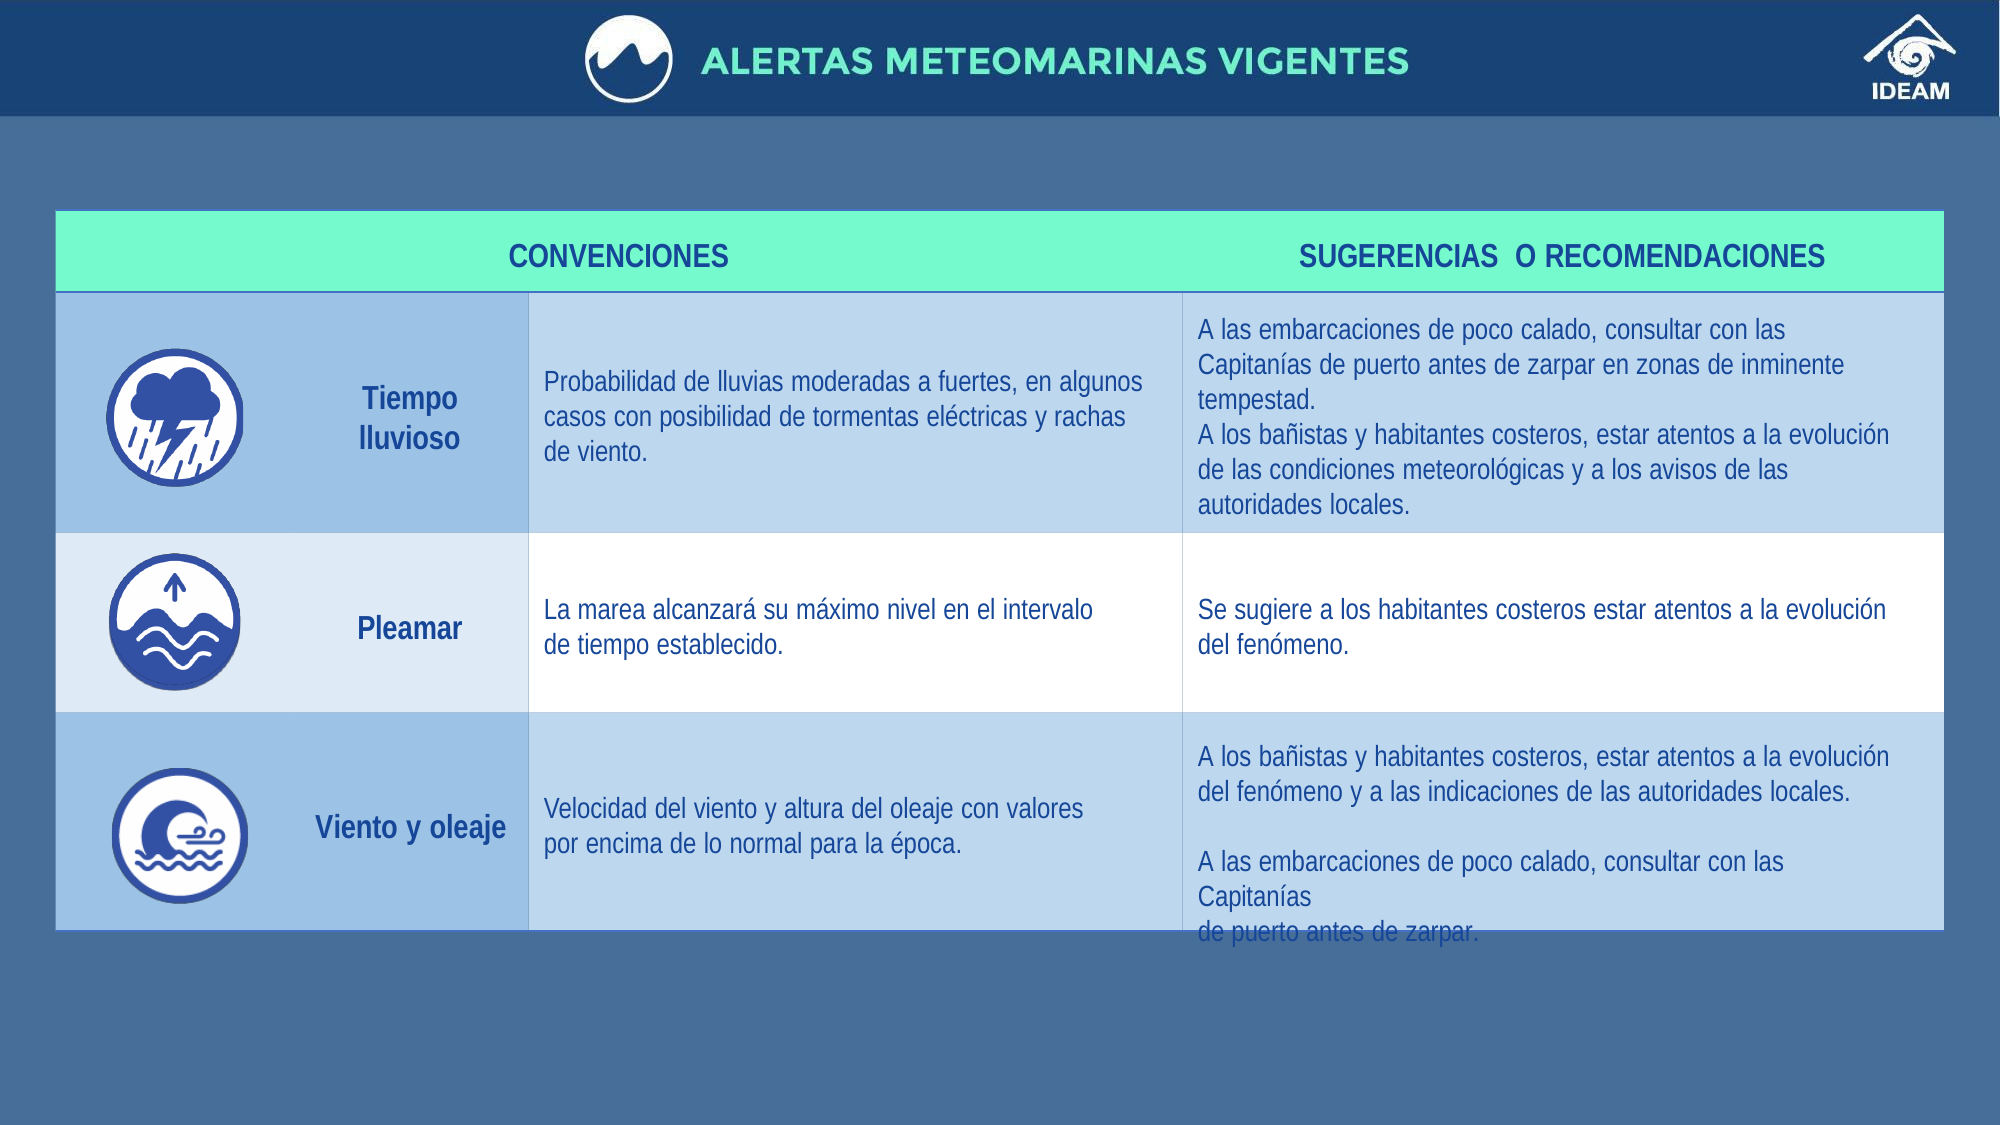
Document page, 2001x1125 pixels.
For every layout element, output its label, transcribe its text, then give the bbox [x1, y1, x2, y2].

text_box Probabilidad de lluvias moderadas a fuertes, en algunos casos con posibilidad de tormentas eléctricas y rachas de viento. [541, 362, 1159, 468]
text_box Tiempo lluvioso [356, 376, 464, 456]
text_box A los bañistas y habitantes costeros, estar atentos a la evolución de las condiciones meteorológicas y a los avisos de las autoridades locales. [1195, 415, 1920, 520]
text_box Viento y oleaje [313, 805, 508, 846]
text_box Velocidad del viento y altura del oleaje con valores por encima de lo normal para la época. [541, 789, 1124, 860]
text_box [1182, 532, 1944, 712]
text_box [55, 712, 292, 931]
text_box SUGERENCIAS O RECOMENDACIONES [1297, 234, 1831, 275]
text_box [1182, 210, 1944, 292]
text_box [528, 532, 1182, 712]
text_box [1182, 712, 1944, 931]
text_box A las embarcaciones de poco calado, consultar con las Capitanías de puerto antes de zarpar en zonas de inminente tempestad. [1195, 310, 1904, 415]
text_box [528, 293, 1182, 532]
text_box [1182, 293, 1944, 532]
text_box [55, 532, 292, 712]
text_box [55, 210, 1182, 292]
text_box [292, 712, 528, 931]
text_box Se sugiere a los habitantes costeros estar atentos a la evolución del fenómeno. [1195, 590, 1924, 661]
text_box [111, 768, 249, 904]
text_box [0, 0, 2000, 1125]
text_box [292, 293, 528, 532]
text_box [528, 712, 1182, 931]
text_box [55, 293, 292, 532]
text_box [108, 553, 241, 691]
text_box [292, 532, 528, 712]
text_box Pleamar [355, 606, 466, 647]
text_box CONVENCIONES [506, 234, 733, 275]
text_box A las embarcaciones de poco calado, consultar con las Capitanías de puerto antes de zarpar. [1195, 842, 1904, 947]
text_box A los bañistas y habitantes costeros, estar atentos a la evolución del fenómeno y a las indicaciones de las autoridades locales. [1195, 737, 1925, 808]
text_box [106, 348, 244, 487]
text_box La marea alcanzará su máximo nivel en el intervalo de tiempo establecido. [541, 590, 1126, 661]
